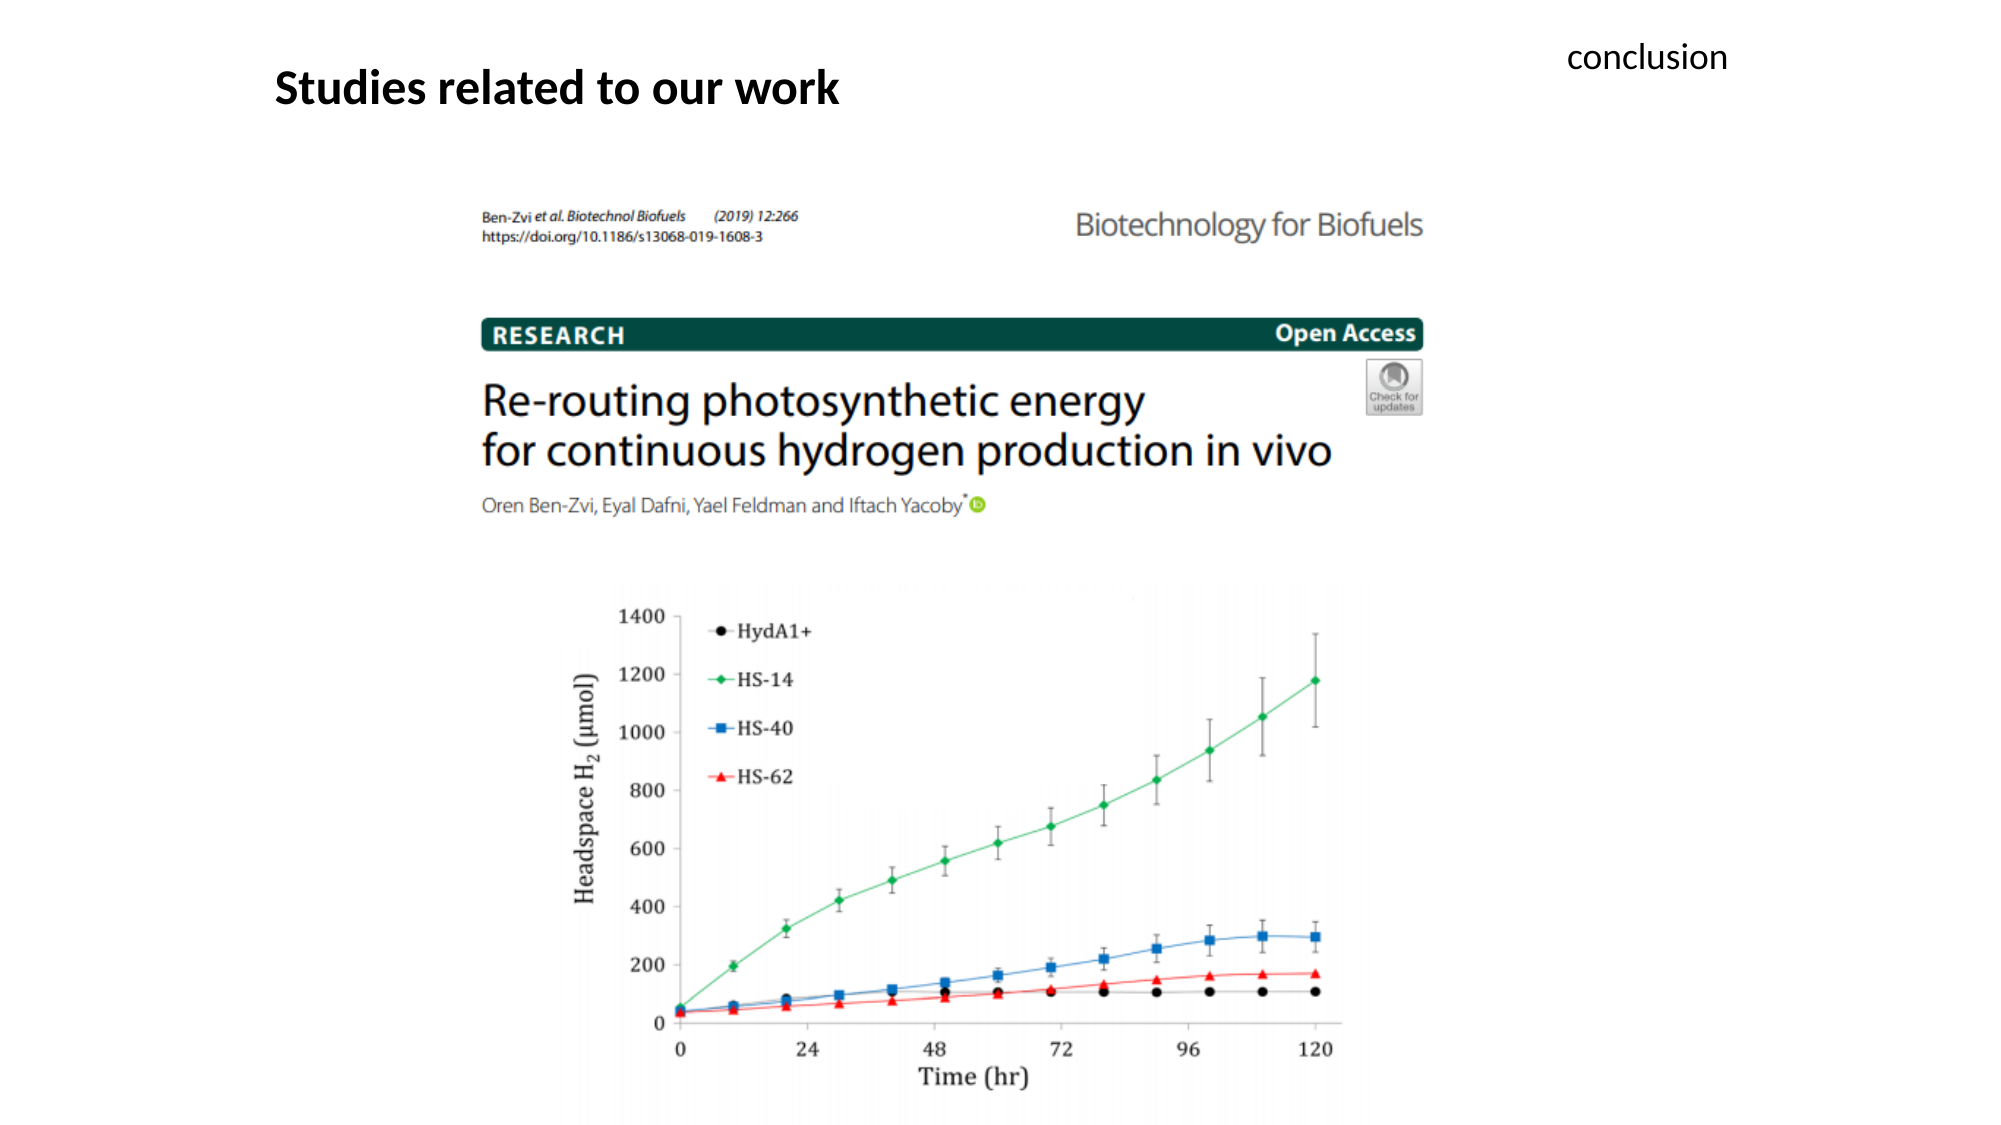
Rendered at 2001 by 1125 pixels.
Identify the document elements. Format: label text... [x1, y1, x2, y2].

text_box conclusion [1552, 24, 1775, 85]
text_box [553, 523, 1372, 1125]
picture [442, 186, 1440, 542]
text_box Studies related to our work [259, 46, 625, 122]
